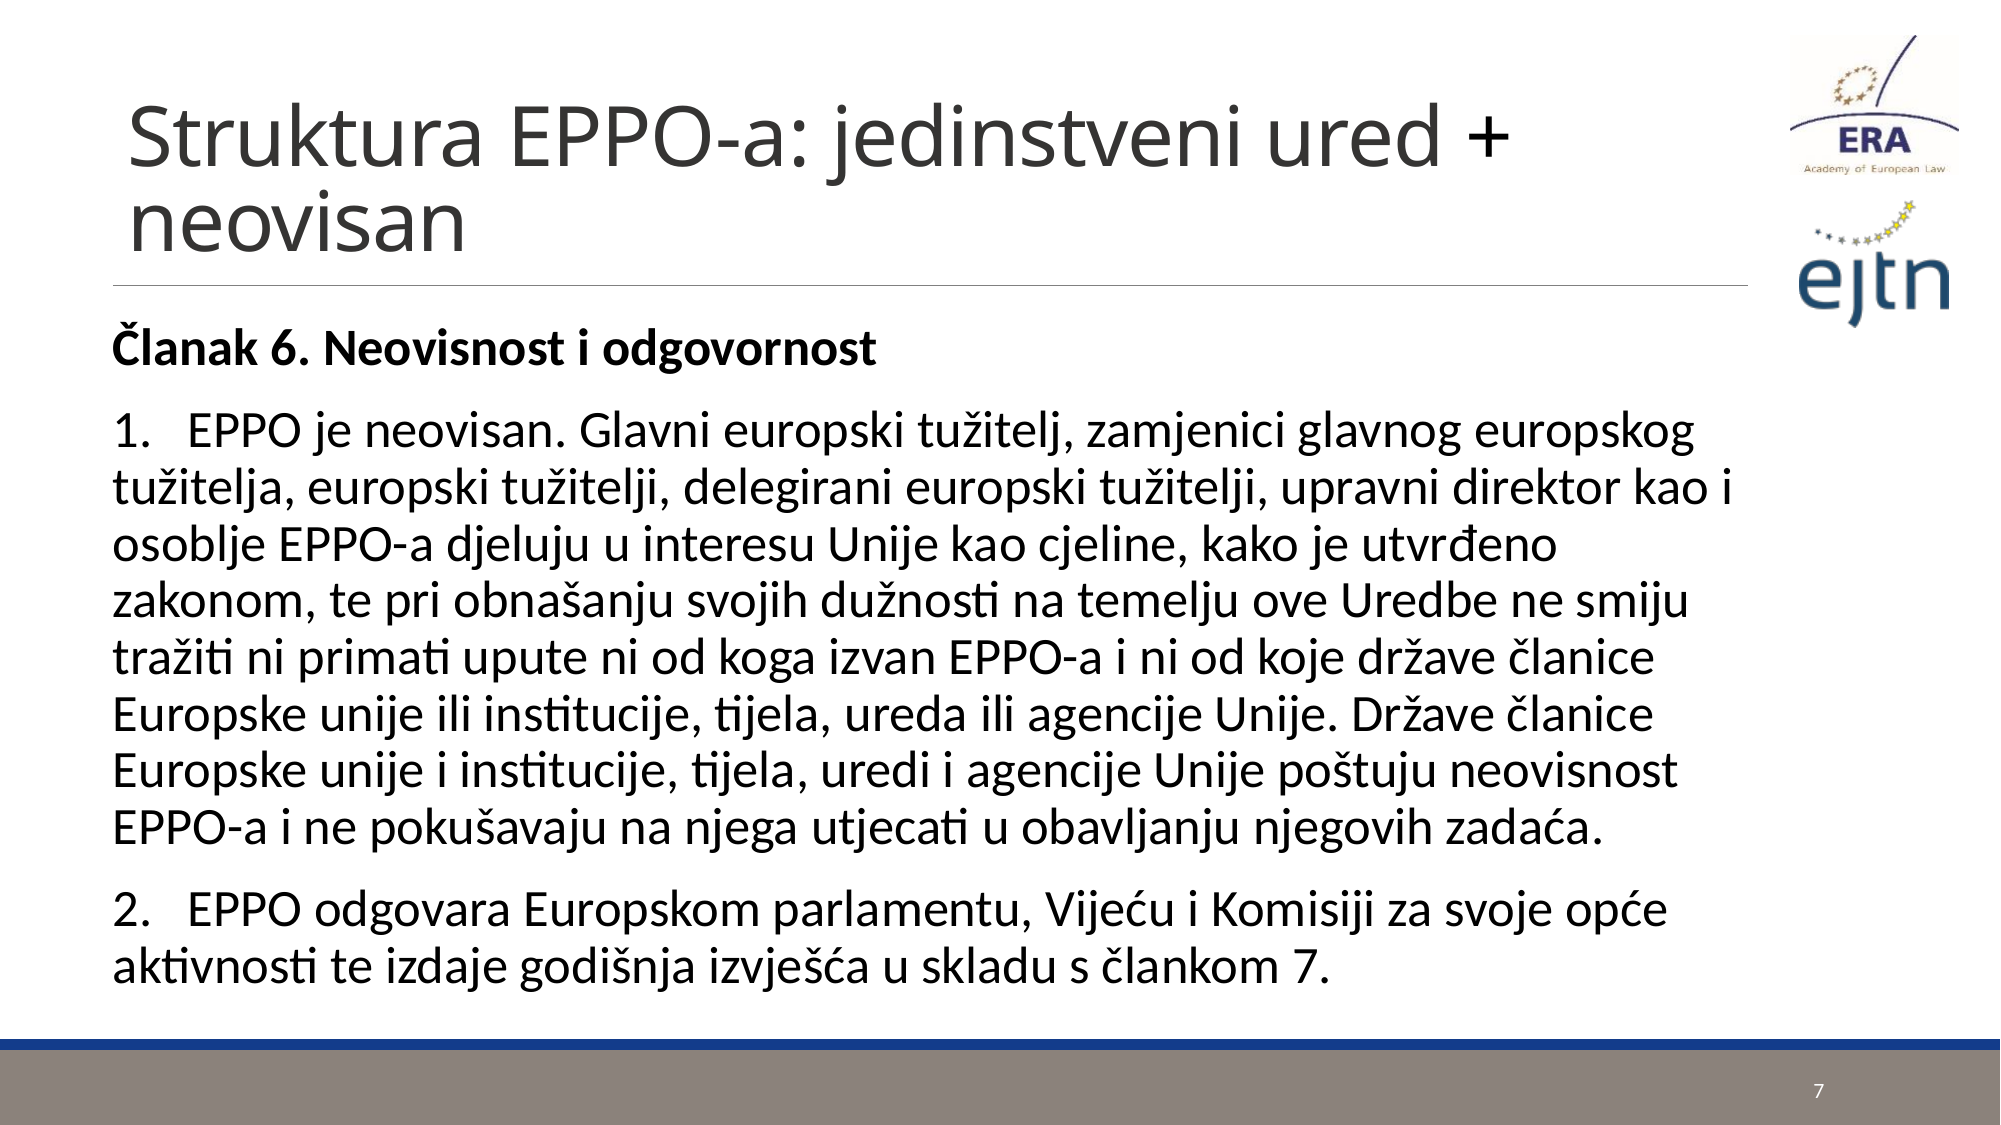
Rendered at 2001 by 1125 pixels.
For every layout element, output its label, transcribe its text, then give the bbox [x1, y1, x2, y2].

title Struktura EPPO-a: jedinstveni ured + neovisan [112, 38, 1804, 277]
picture [1790, 35, 1959, 175]
slide_number 7 [1624, 1059, 1840, 1120]
list Članak 6. Neovisnost i odgovornost 1. EPPO je neovisan. Glavni europski tužitelj, zamjenici glavnog europskog tužitelja, europski tužitelji, delegirani europski tužitelji, upravni direktor kao i osoblje EPPO-a djeluju u interesu Unije kao cjeline, kako je utvrđeno zakonom, te pri obnašanju svojih dužnosti na temelju ove Uredbe ne smiju tražiti ni primati upute ni od koga izvan EPPO-a i ni od koje države članice Europske unije ili institucije, tijela, ureda ili agencije Unije. Države članice Europske unije i institucije, tijela, uredi i agencije Unije poštuju neovisnost EPPO-a i ne pokušavaju na njega utjecati u obavljanju njegovih zadaća. 2. EPPO odgovara Europskom parlamentu, Vijeću i Komisiji za svoje opće aktivnosti te izdaje godišnja izvješća u skladu s člankom 7. [112, 312, 1748, 1013]
picture [1799, 199, 1949, 328]
